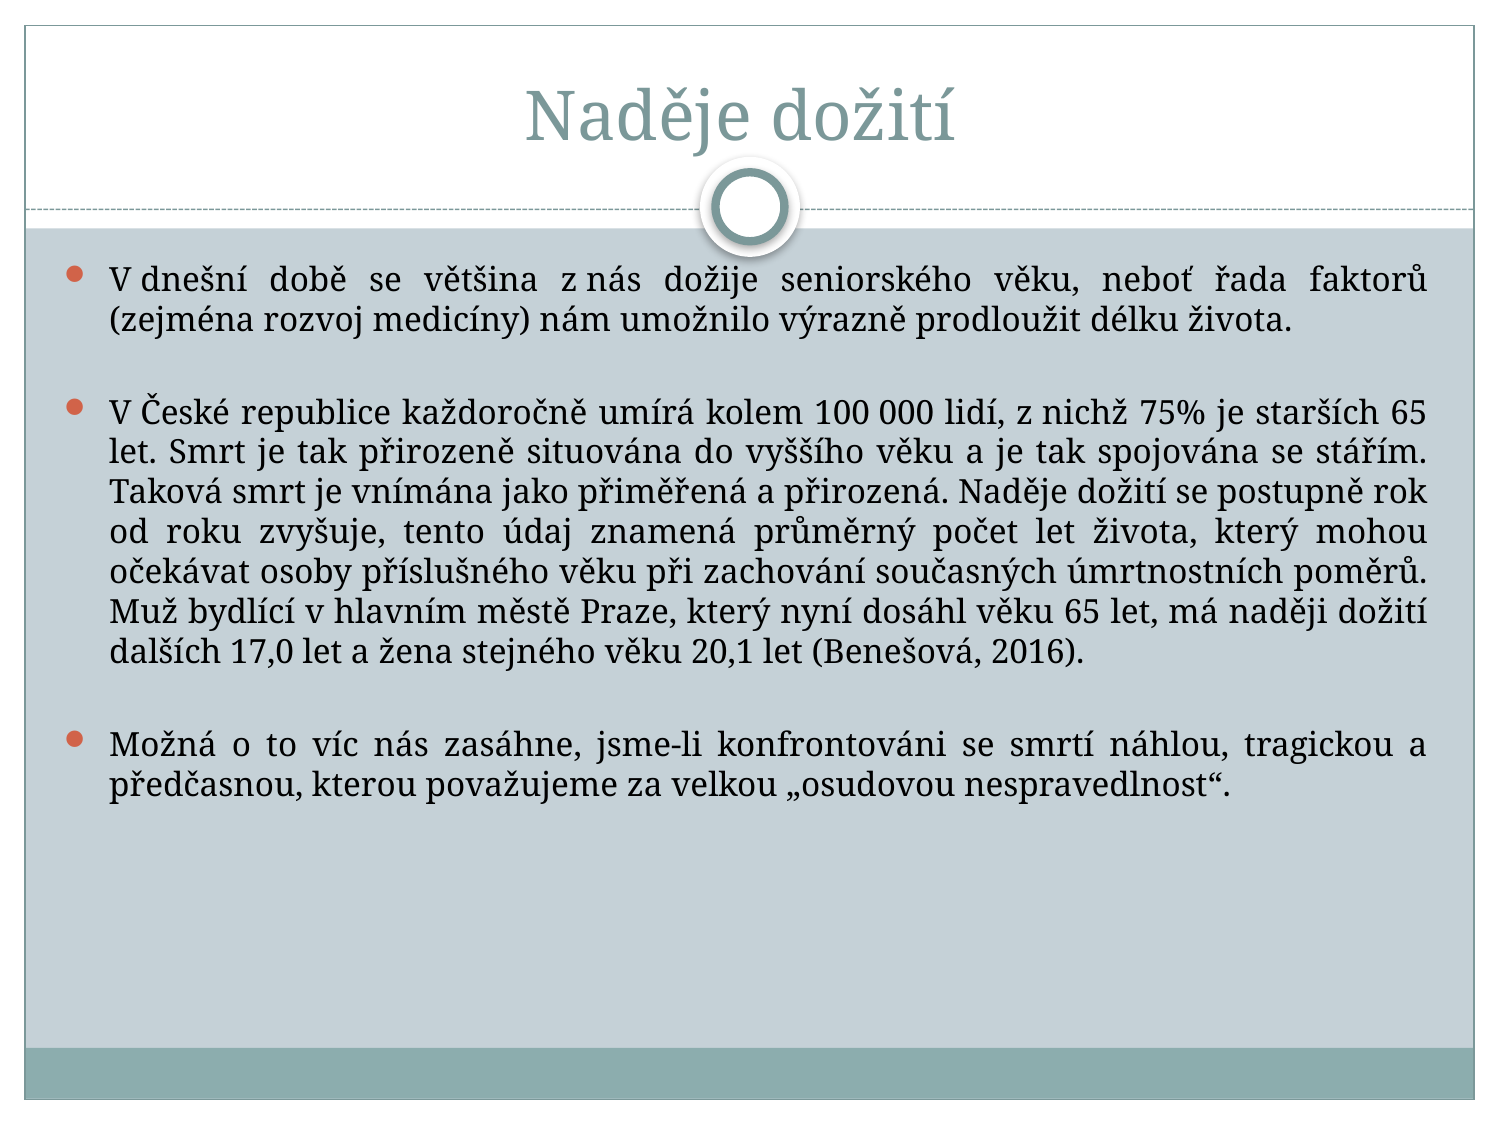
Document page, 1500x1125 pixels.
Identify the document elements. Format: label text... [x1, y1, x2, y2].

title Naděje dožití [49, 37, 1450, 162]
list V dnešní době se většina z nás dožije seniorského věku, neboť řada faktorů (zejména rozvoj medicíny) nám umožnilo výrazně prodloužit délku života. V České republice každoročně umírá kolem 100 000 lidí, z nichž 75% je starších 65 let. Smrt je tak přirozeně situována do vyššího věku a je tak spojována se stářím. Taková smrt je vnímána jako přiměřená a přirozená. Naděje dožití se postupně rok od roku zvyšuje, tento údaj znamená průměrný počet let života, který mohou očekávat osoby příslušného věku při zachování současných úmrtnostních poměrů. Muž bydlící v hlavním městě Praze, který nyní dosáhl věku 65 let, má naději dožití dalších 17,0 let a žena stejného věku 20,1 let (Benešová, 2016). Možná o to víc nás zasáhne, jsme-li konfrontováni se smrtí náhlou, tragickou a předčasnou, kterou považujeme za velkou „osudovou nespravedlnost“. [49, 250, 1445, 1001]
